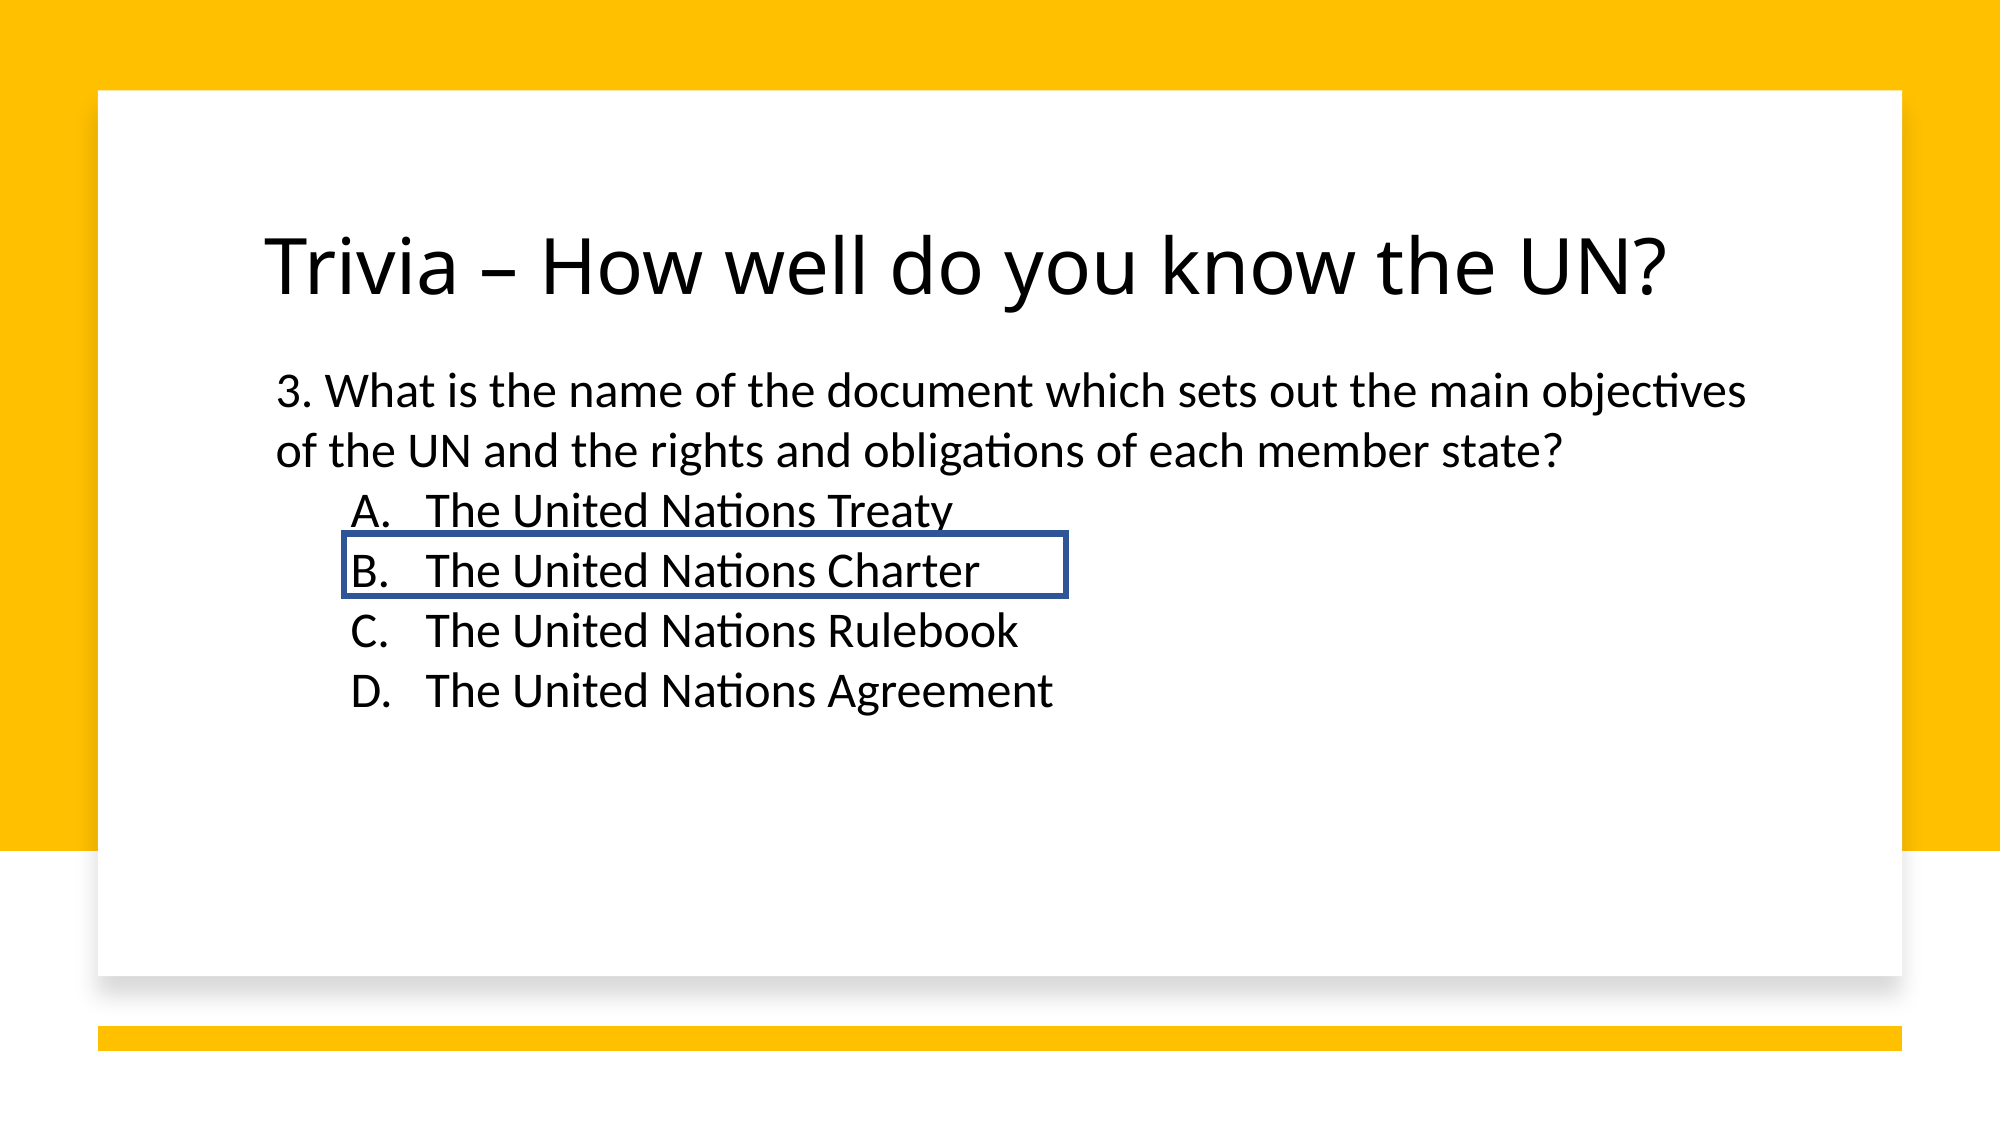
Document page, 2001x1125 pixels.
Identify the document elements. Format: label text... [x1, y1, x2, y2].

text_box [343, 532, 1067, 597]
text_box [97, 89, 1903, 977]
text_box [0, 852, 2000, 1125]
title Trivia – How well do you know the UN? [249, 204, 1750, 320]
text_box [0, 0, 2000, 852]
text_box 3. What is the name of the document which sets out the main objectives of the UN and the rights and obligations of each member state? The United Nations Treaty The United Nations Charter The United Nations Rulebook The United Nations Agreement [260, 350, 1813, 830]
